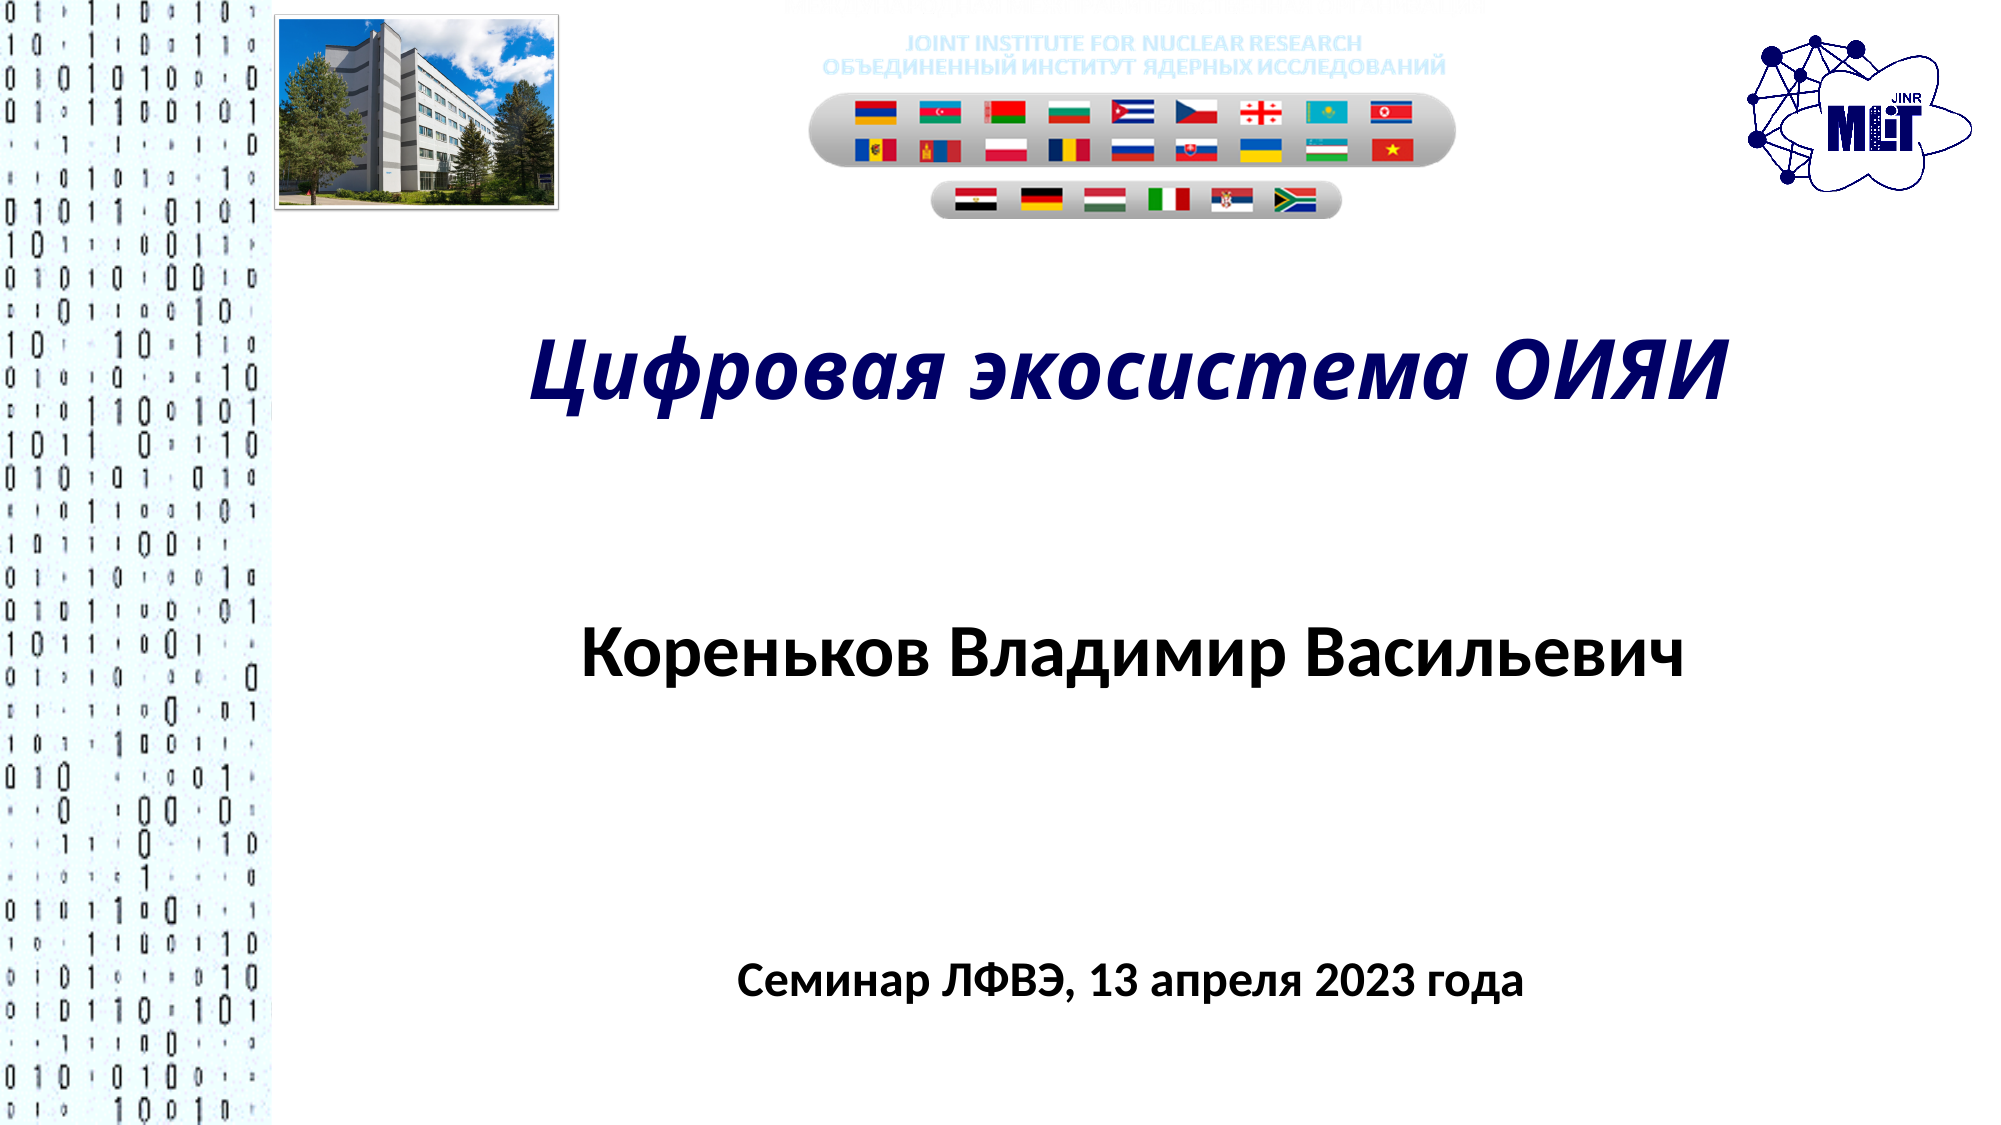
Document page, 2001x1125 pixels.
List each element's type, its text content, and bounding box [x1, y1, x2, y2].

picture [0, 0, 562, 1125]
text_box Цифровая экосистема ОИЯИ [292, 308, 1967, 624]
picture [762, 0, 1509, 219]
text_box Семинар ЛФВЭ, 13 апреля 2023 года [368, 893, 1903, 1014]
picture [1747, 35, 1972, 192]
text_box Кореньков Владимир Васильевич [566, 594, 1703, 700]
